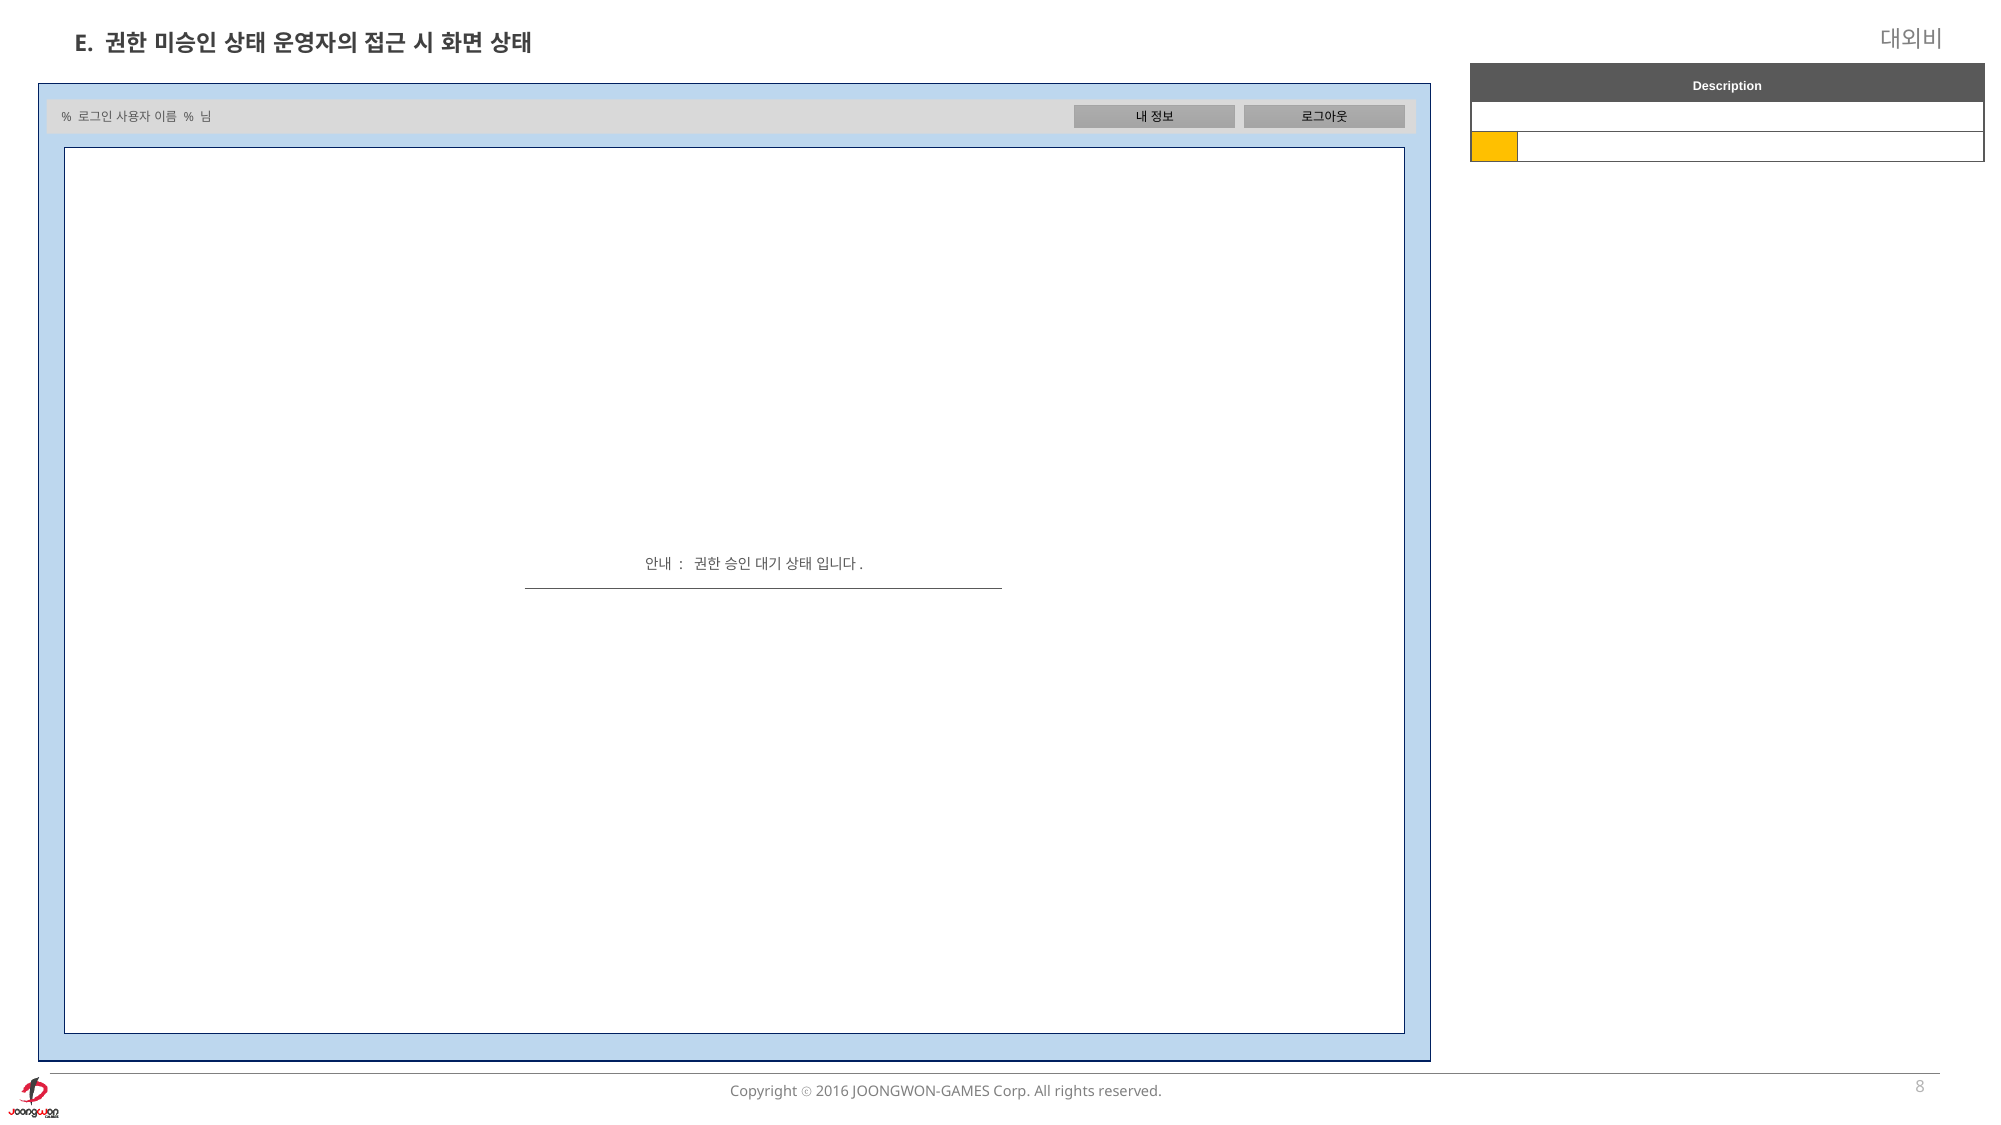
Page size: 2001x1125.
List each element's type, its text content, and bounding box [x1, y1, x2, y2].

text_box [38, 83, 1431, 1062]
table_cell [1472, 102, 1983, 131]
slide_number 8 [1828, 1073, 1940, 1102]
picture [0, 1074, 65, 1120]
table_header Description [1472, 65, 1983, 101]
text_box E. 권한 미승인 상태 운영자의 접근 시 화면 상태 [59, 20, 549, 64]
text_box 안내 : 권한 승인 대기 상태 입니다. [603, 538, 909, 580]
table_cell [1472, 132, 1517, 161]
table_cell [1518, 132, 1983, 161]
text_box 제재 상태 - 제재 처리자 및 처리일 - 제재 및 해제 사유 - [63, 147, 1406, 1034]
text_box 내 정보 [1074, 105, 1235, 128]
text_box % 로그인 사용자 이름 % 님 [46, 99, 1417, 134]
text_box 로그아웃 [1244, 105, 1405, 128]
